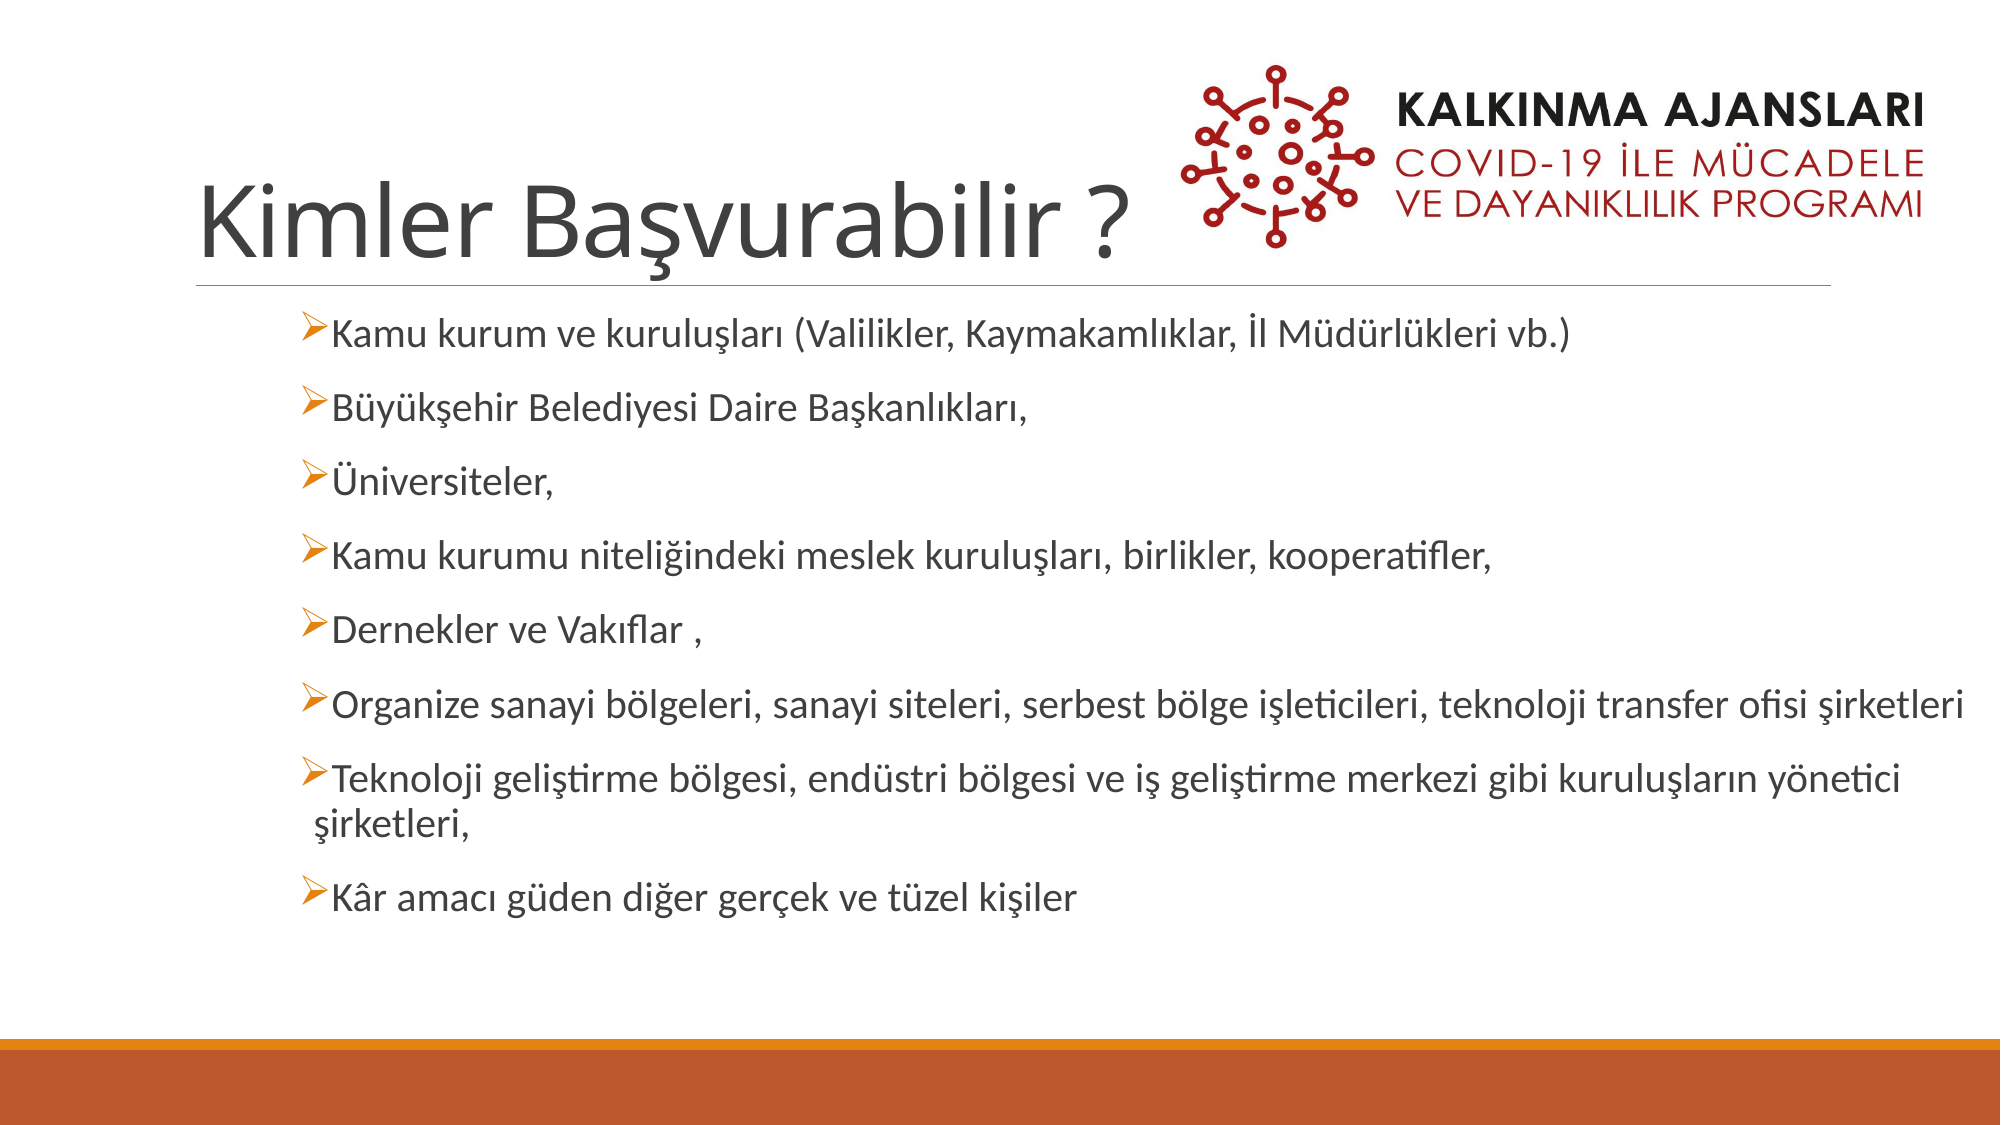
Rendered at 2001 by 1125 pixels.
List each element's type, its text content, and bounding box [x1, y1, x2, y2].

list Kamu kurum ve kuruluşları (Valilikler, Kaymakamlıklar, İl Müdürlükleri vb.) Büyükşehir Belediyesi Daire Başkanlıkları, Üniversiteler, Kamu kurumu niteliğindeki meslek kuruluşları, birlikler, kooperatifler, Dernekler ve Vakıflar , Organize sanayi bölgeleri, sanayi siteleri, serbest bölge işleticileri, teknoloji transfer ofisi şirketleri Teknoloji geliştirme bölgesi, endüstri bölgesi ve iş geliştirme merkezi gibi kuruluşların yönetici şirketleri, Kâr amacı güden diğer gerçek ve tüzel kişiler [298, 303, 2000, 964]
title Kimler Başvurabilir ? [180, 47, 1142, 285]
picture [1145, 27, 1962, 286]
